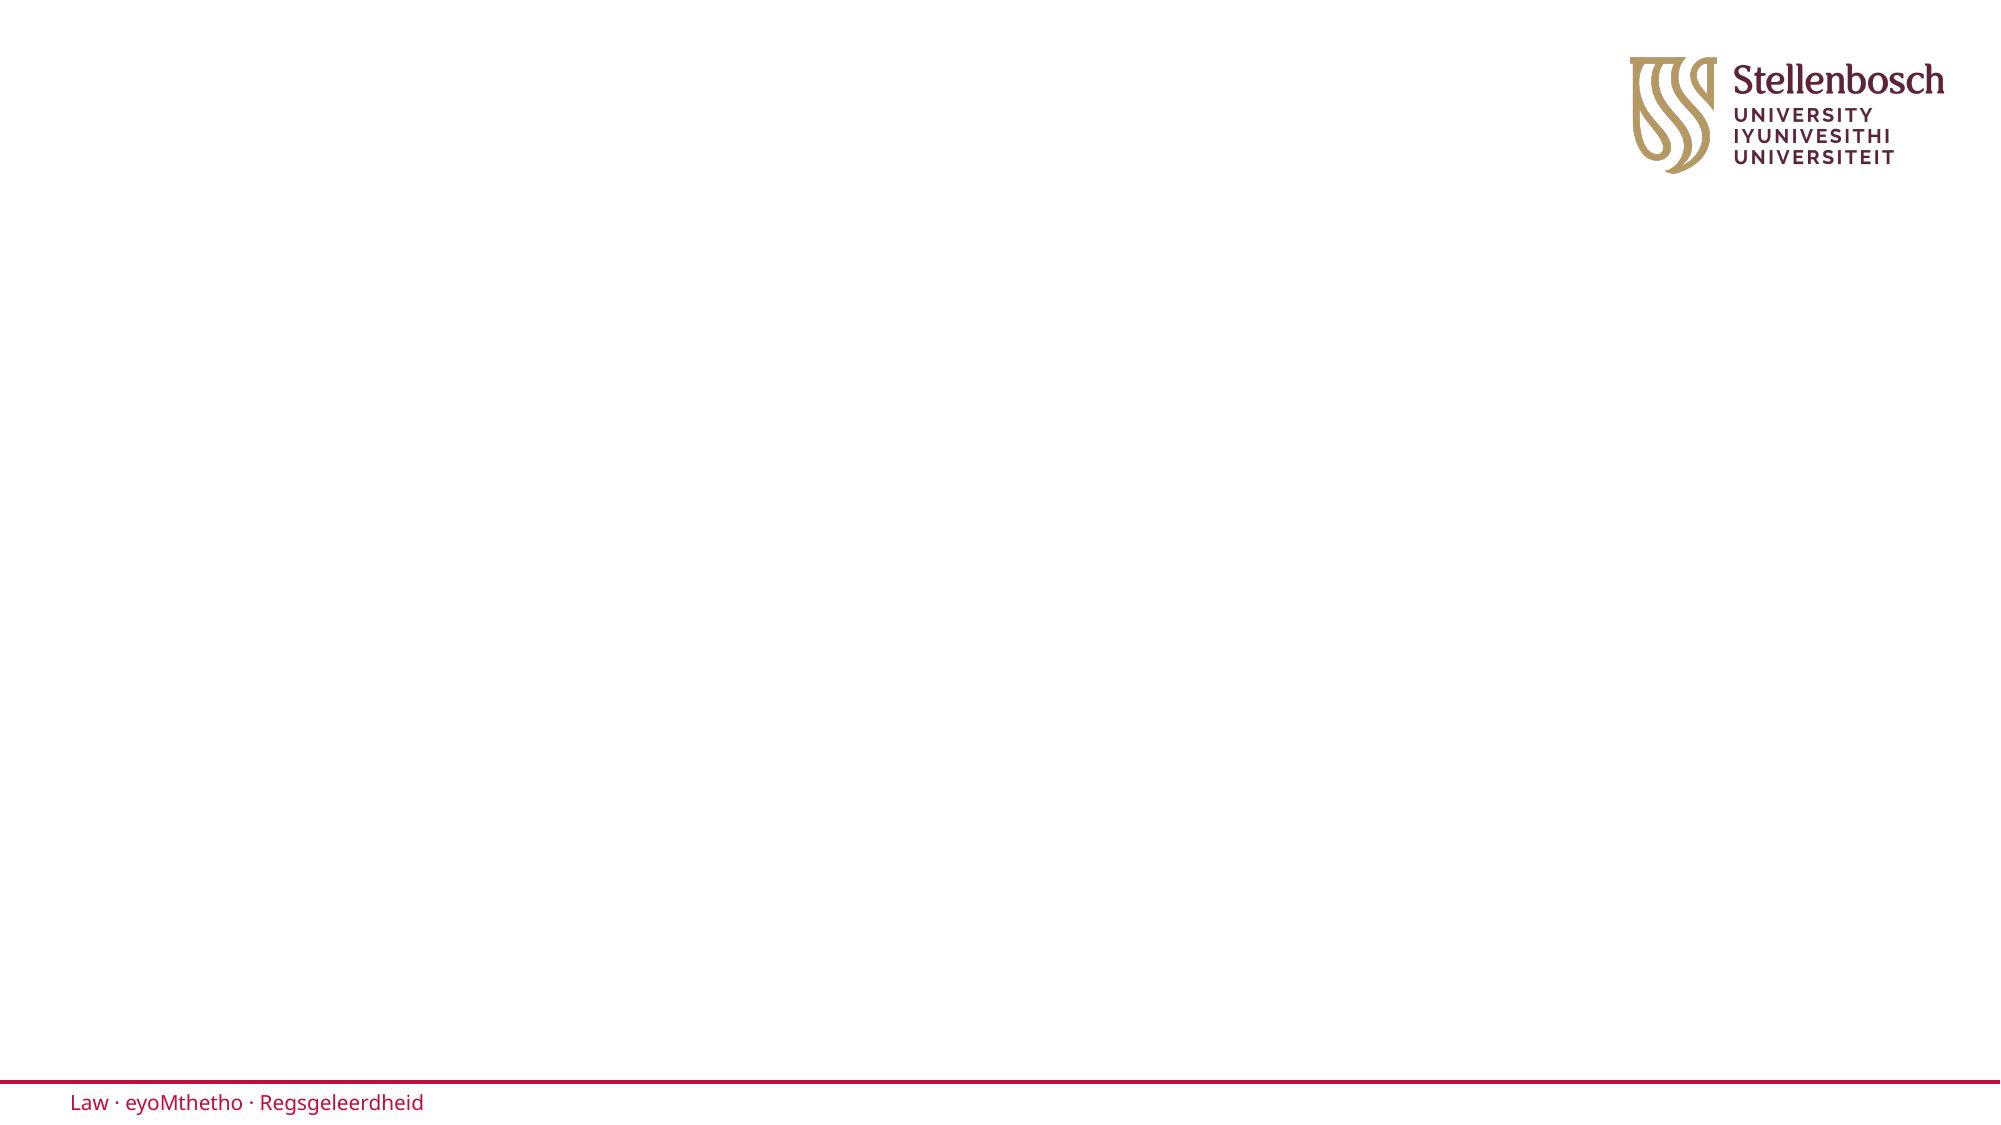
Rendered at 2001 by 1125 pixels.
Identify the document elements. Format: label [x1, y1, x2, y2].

picture [1572, 0, 2001, 232]
